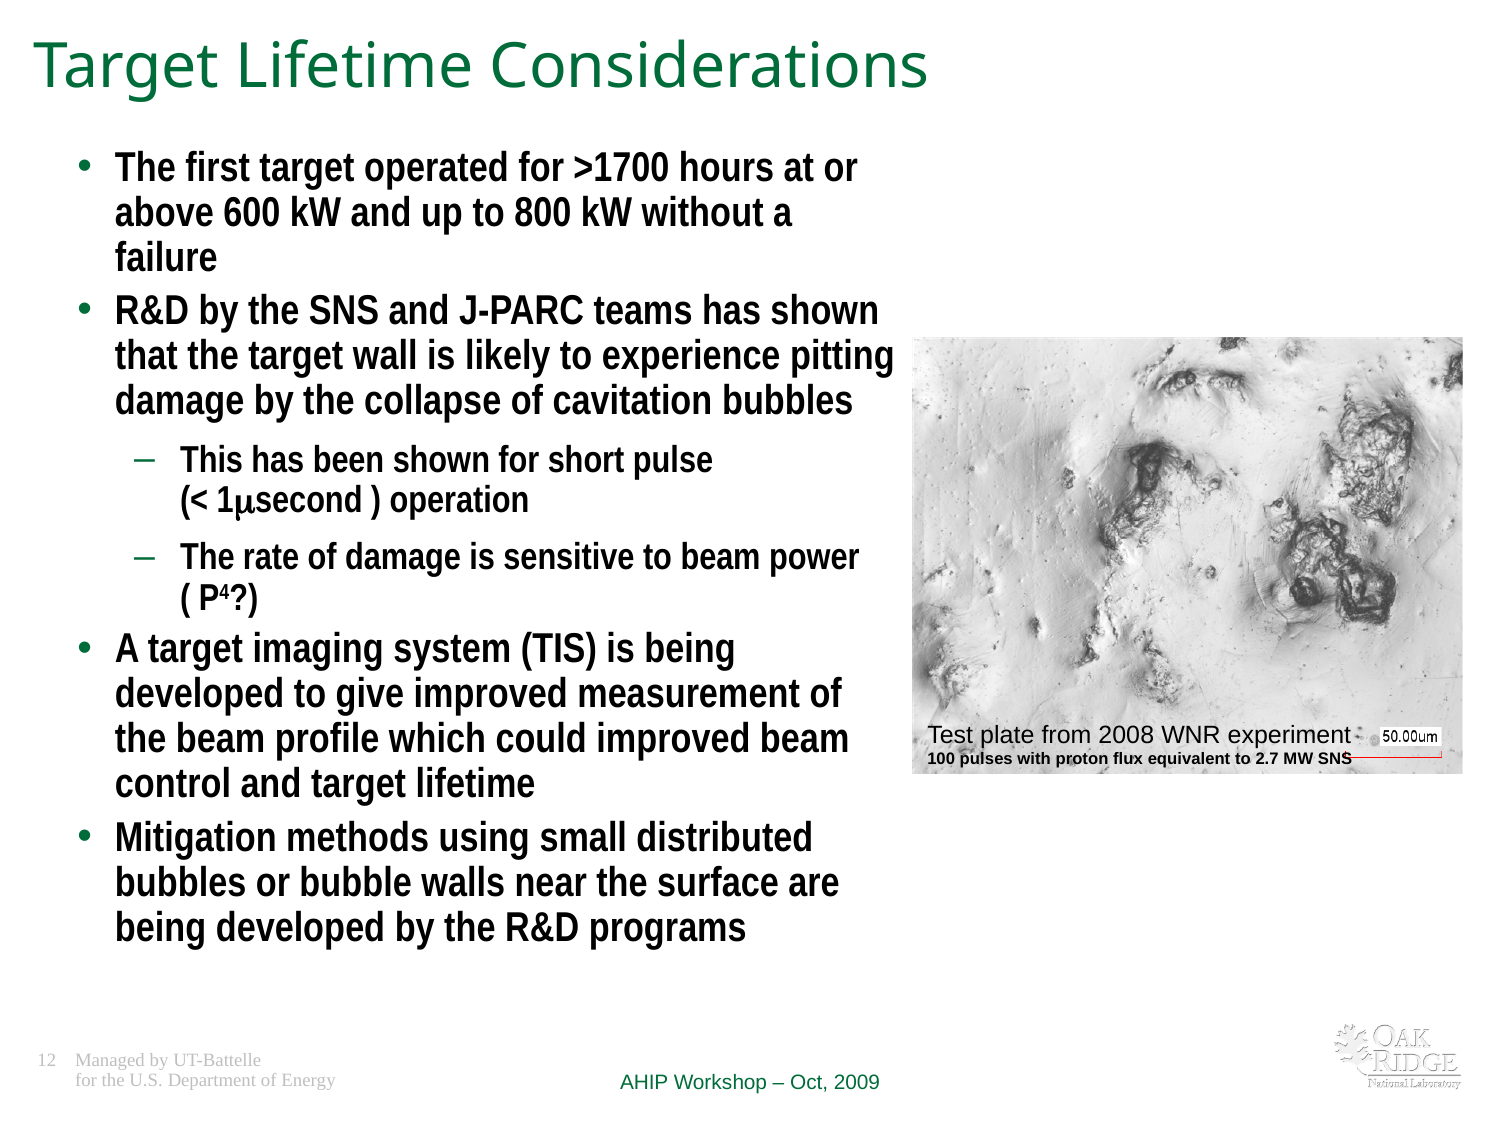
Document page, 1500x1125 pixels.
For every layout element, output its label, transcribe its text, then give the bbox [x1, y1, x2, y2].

list The first target operated for >1700 hours at or above 600 kW and up to 800 kW without a failure R&D by the SNS and J-PARC teams has shown that the target wall is likely to experience pitting damage by the collapse of cavitation bubbles This has been shown for short pulse (< 1msecond ) operation The rate of damage is sensitive to beam power ( P4?) A target imaging system (TIS) is being developed to give improved measurement of the beam profile which could improved beam control and target lifetime Mitigation methods using small distributed bubbles or bubble walls near the surface are being developed by the R&D programs [62, 137, 913, 1105]
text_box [912, 337, 1463, 776]
title Target Lifetime Considerations [17, 28, 1369, 109]
picture [1325, 1018, 1472, 1094]
